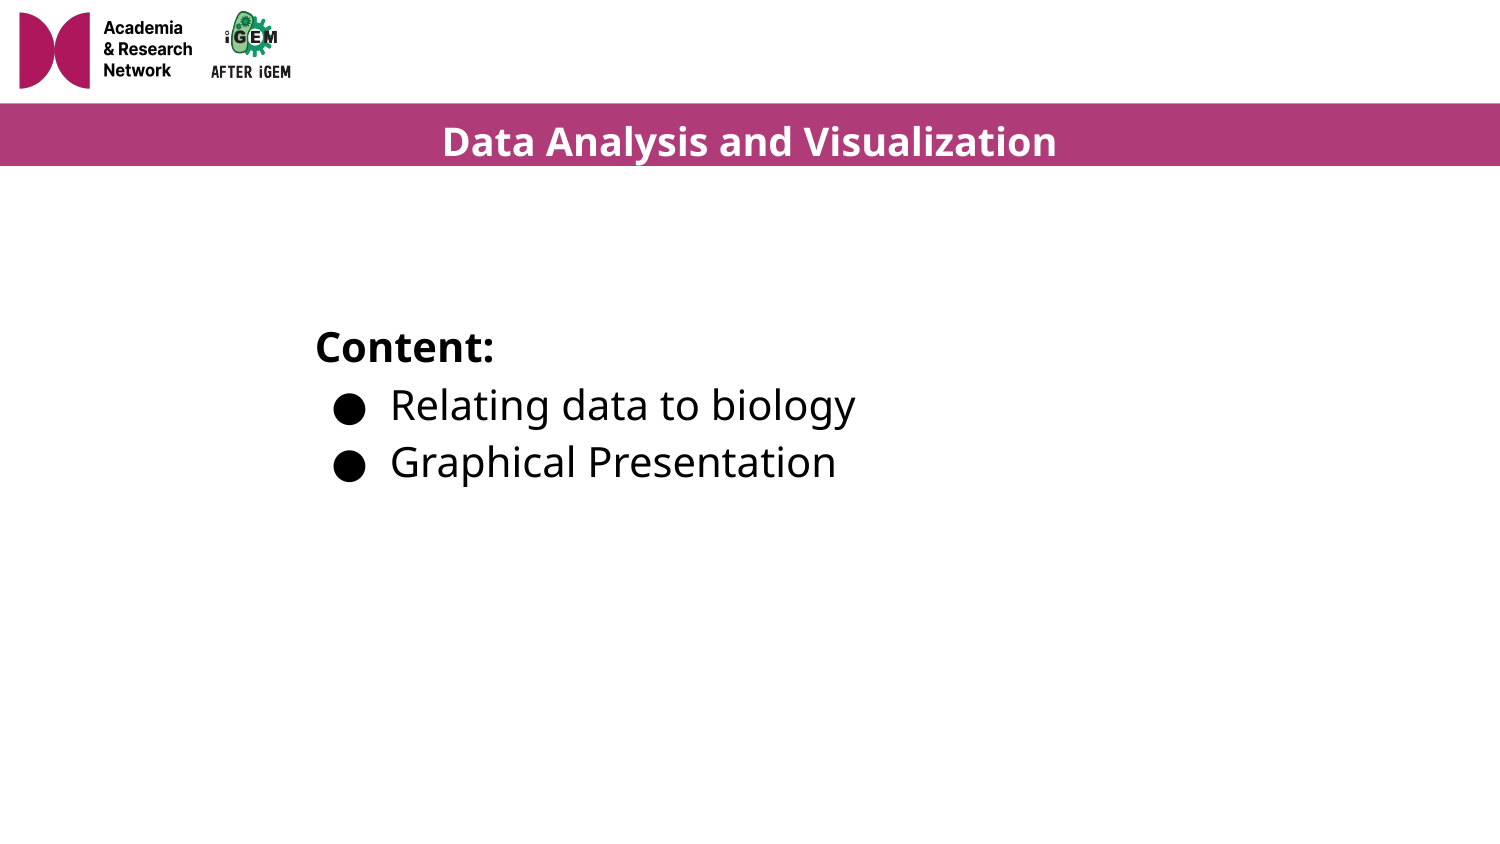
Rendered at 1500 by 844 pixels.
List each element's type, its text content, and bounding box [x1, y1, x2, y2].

text_box Content: Relating data to biology Graphical Presentation [299, 298, 1201, 502]
text_box Data Analysis and Visualization [0, 94, 1500, 179]
picture [15, 0, 299, 92]
